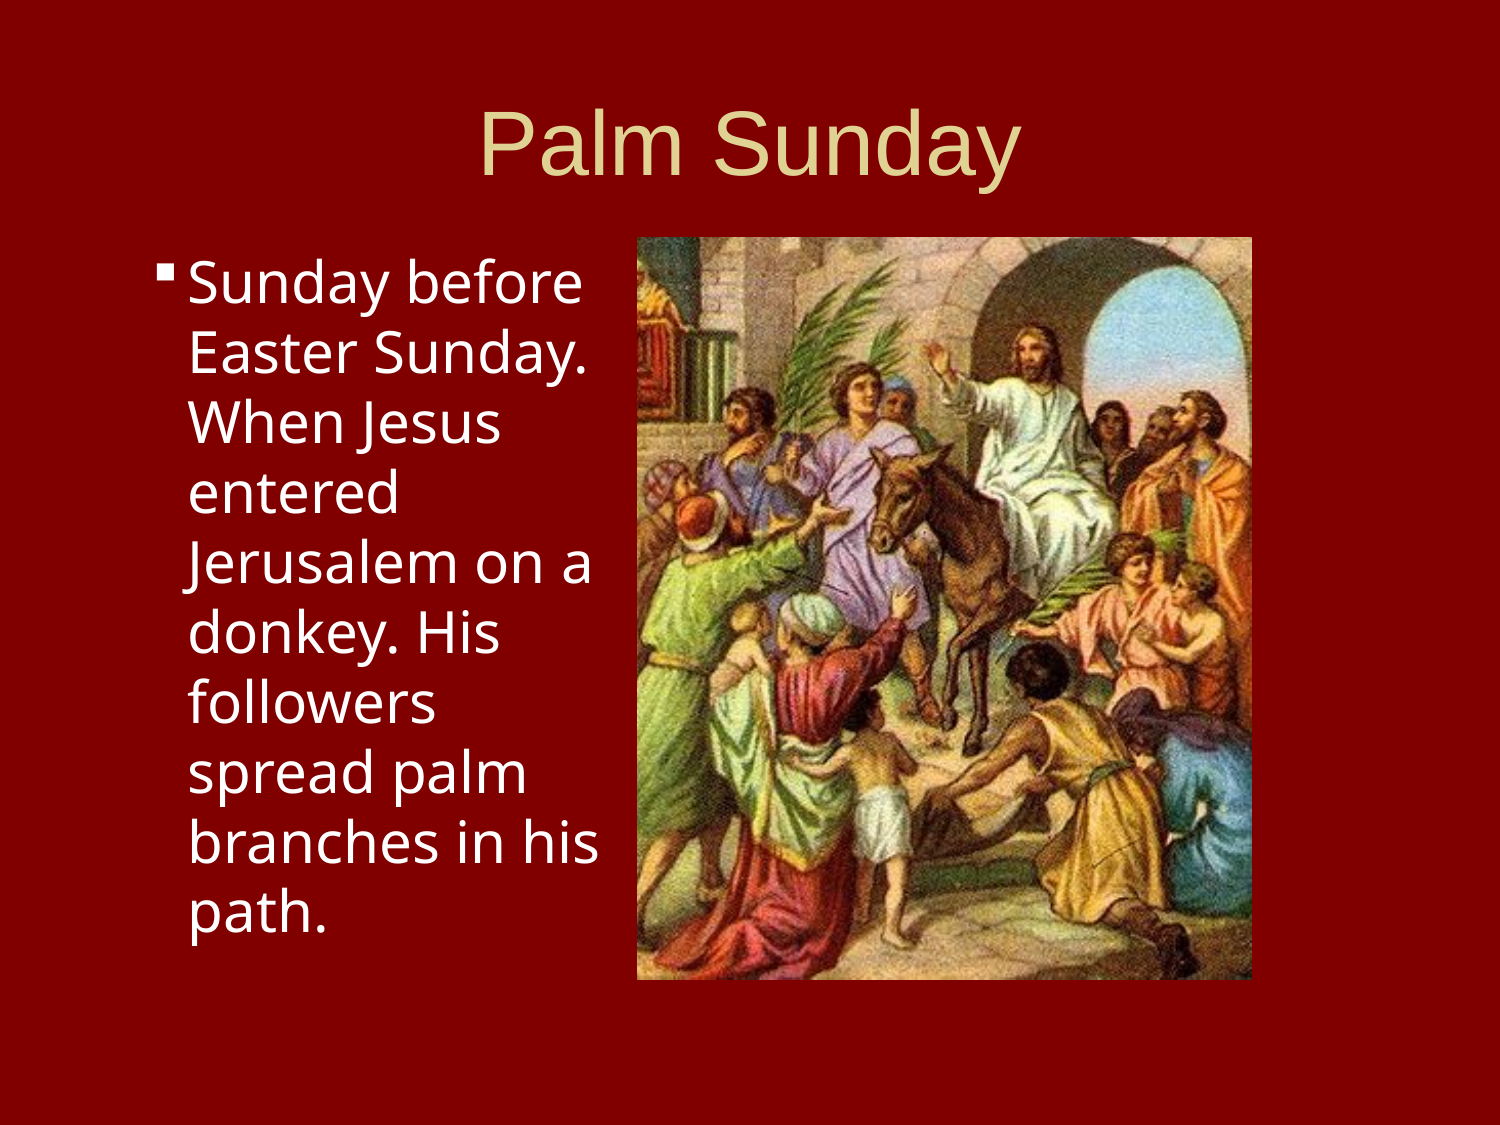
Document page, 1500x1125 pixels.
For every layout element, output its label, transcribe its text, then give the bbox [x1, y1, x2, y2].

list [637, 237, 1252, 981]
text_box Sunday before Easter Sunday. When Jesus entered Jerusalem on a donkey. His followers spread palm branches in his path. [137, 237, 635, 952]
title Palm Sunday [74, 44, 1426, 233]
